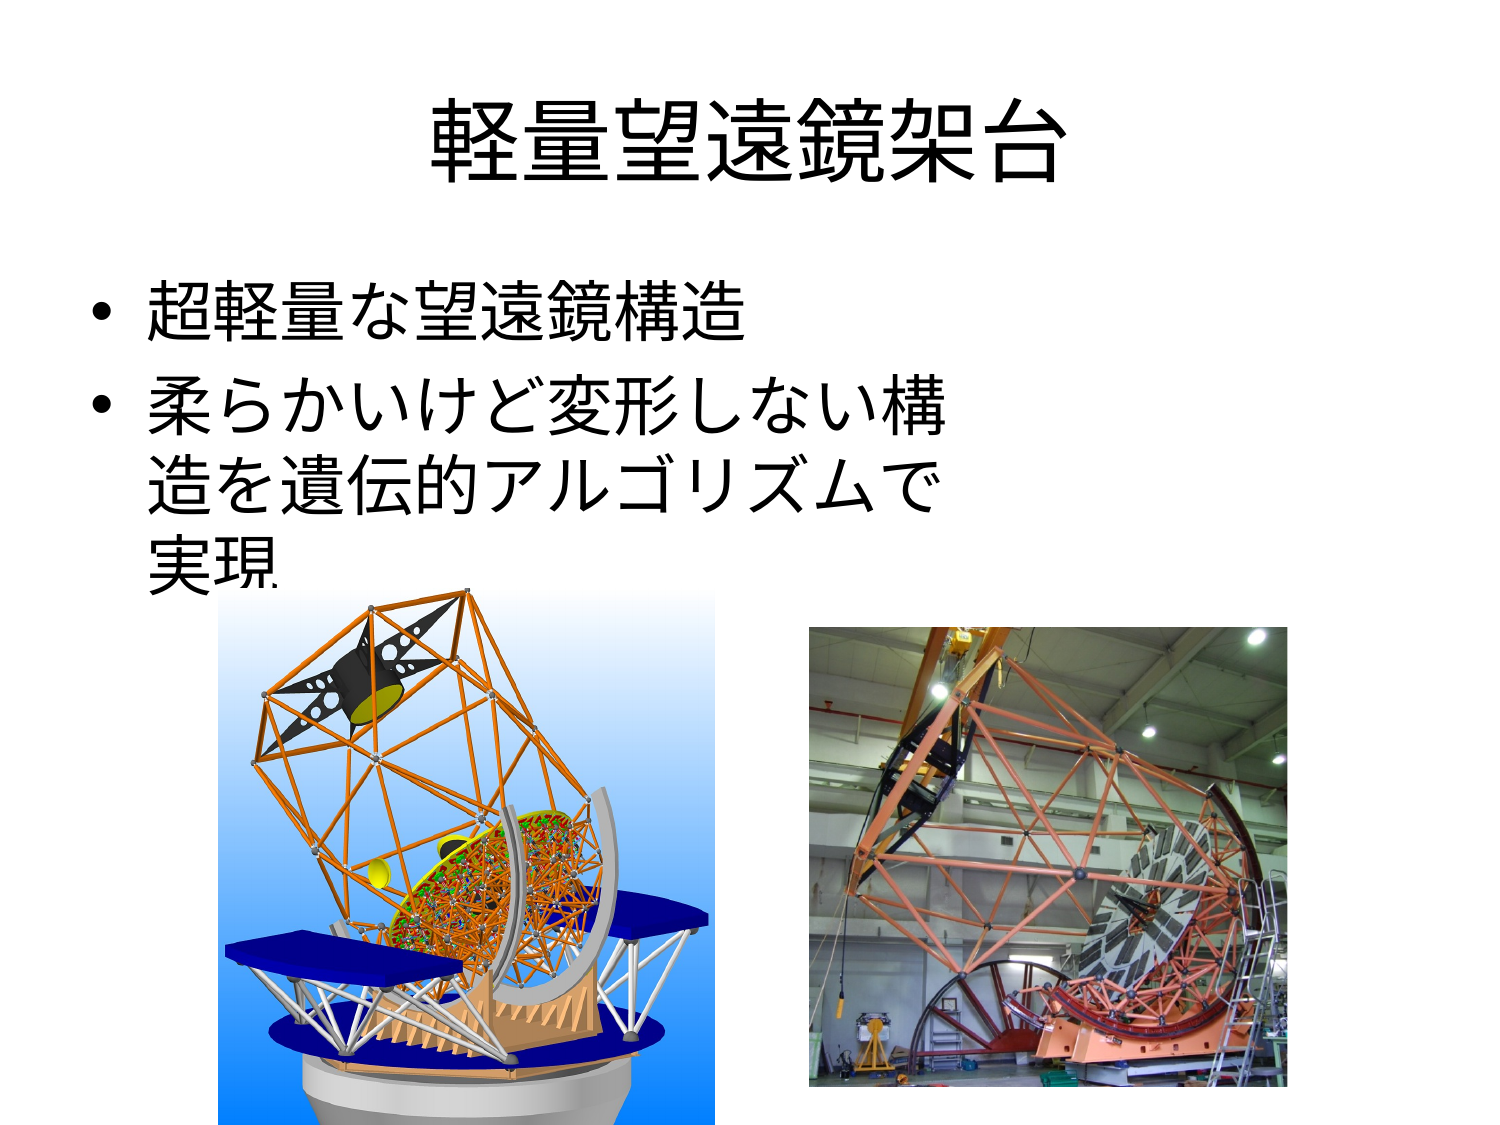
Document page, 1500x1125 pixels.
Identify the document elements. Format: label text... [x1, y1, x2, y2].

picture [218, 588, 715, 1125]
list 超軽量な望遠鏡構造 柔らかいけど変形しない構造を遺伝的アルゴリズムで実現 [75, 262, 1022, 1047]
picture [808, 626, 1288, 1087]
title 軽量望遠鏡架台 [75, 45, 1425, 233]
